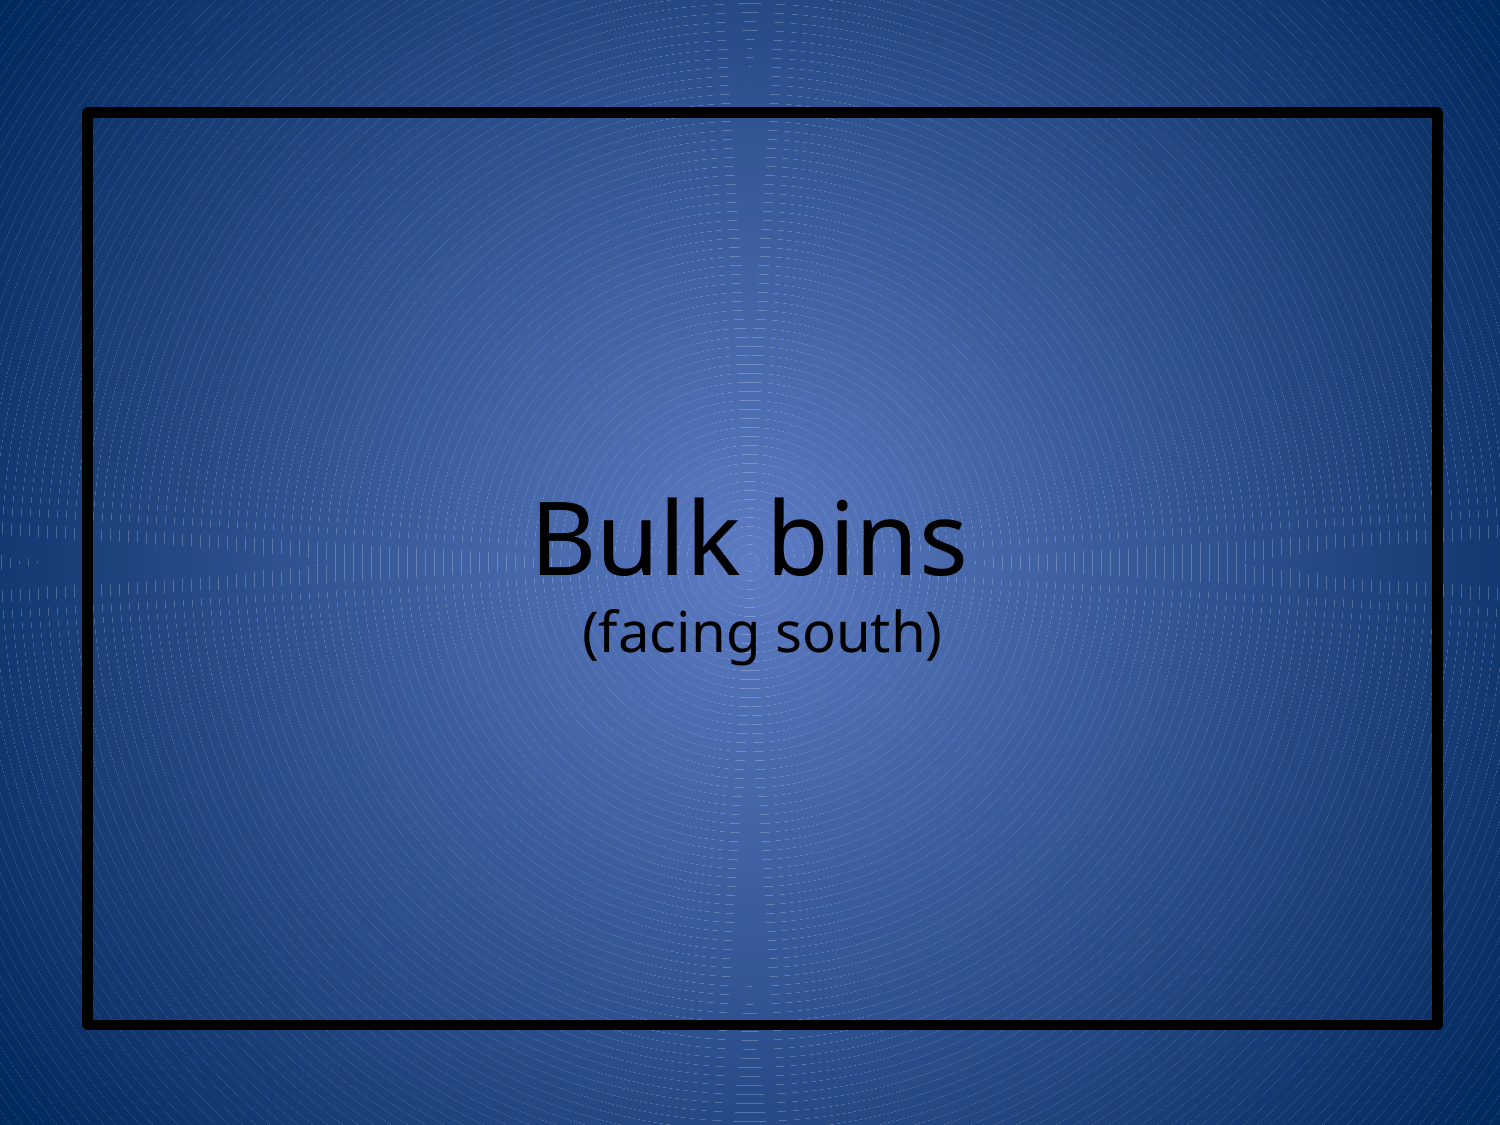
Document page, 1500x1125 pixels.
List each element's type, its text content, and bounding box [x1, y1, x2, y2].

title Bulk bins (facing south) [87, 112, 1438, 1025]
